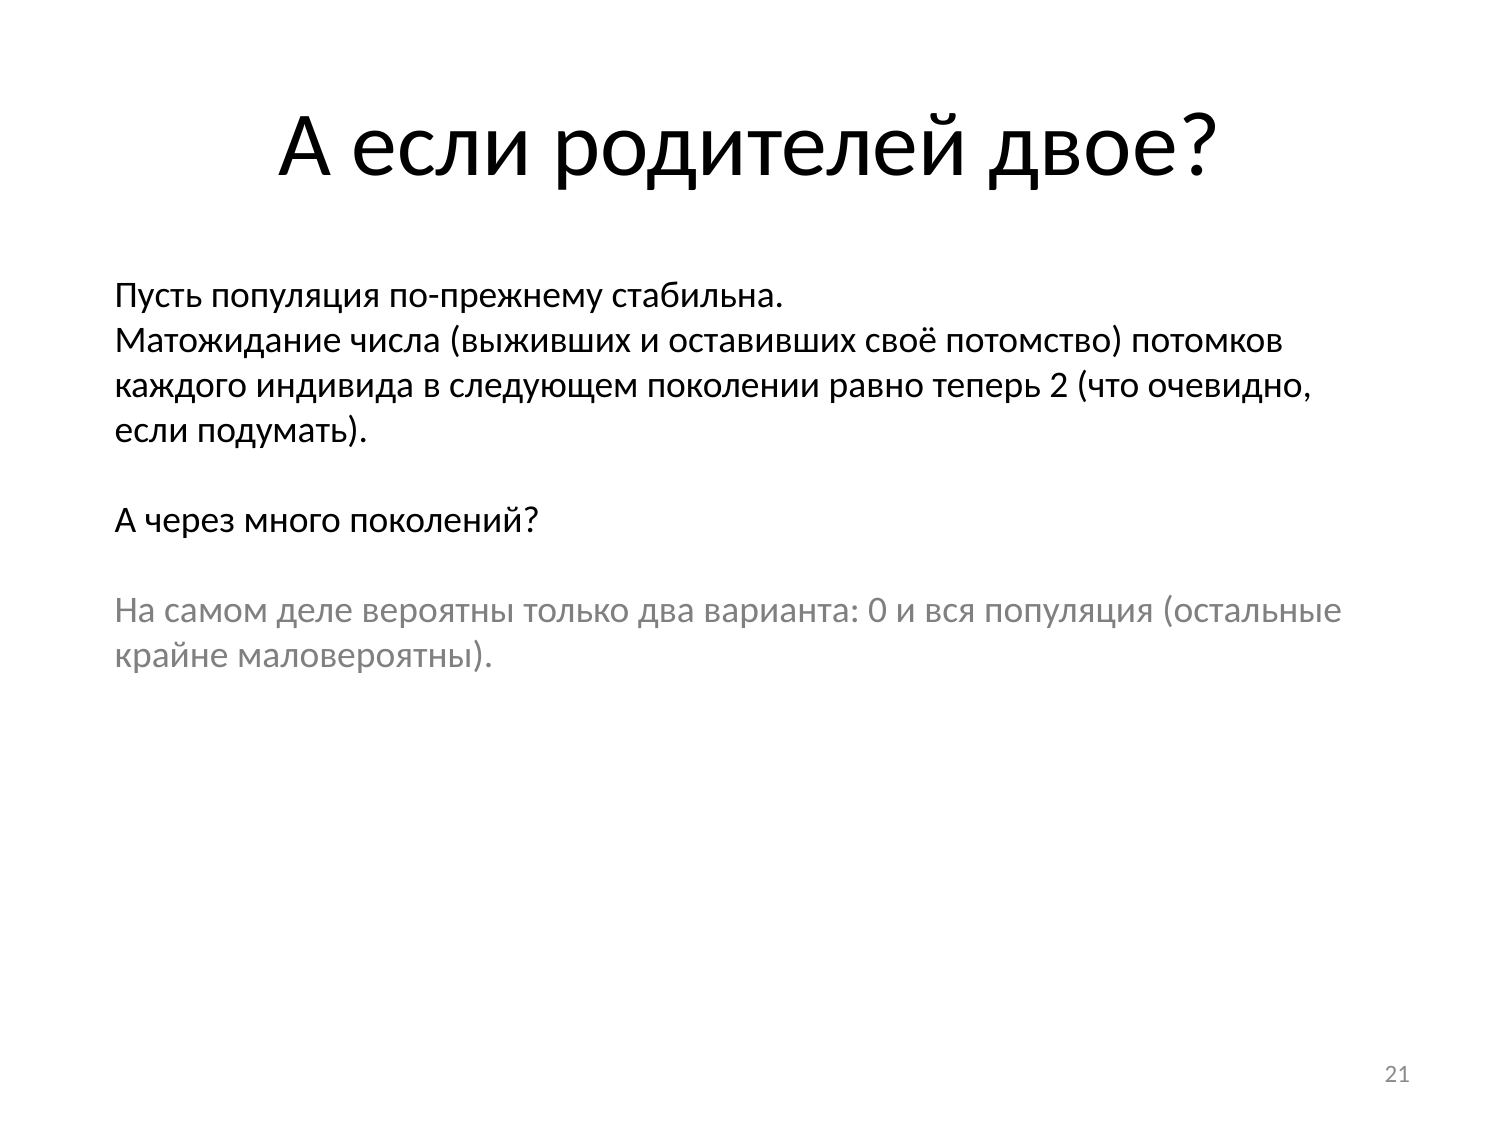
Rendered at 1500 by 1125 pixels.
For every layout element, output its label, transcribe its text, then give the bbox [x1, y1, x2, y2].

slide_number 21 [1074, 1042, 1425, 1103]
text_box Пусть популяция по-прежнему стабильна. Матожидание числа (выживших и оставивших своё потомство) потомков каждого индивида в следующем поколении равно теперь 2 (что очевидно, если подумать). А через много поколений? На самом деле вероятны только два варианта: 0 и вся популяция (остальные крайне маловероятны). [99, 262, 1375, 683]
title А если родителей двое? [75, 45, 1425, 233]
